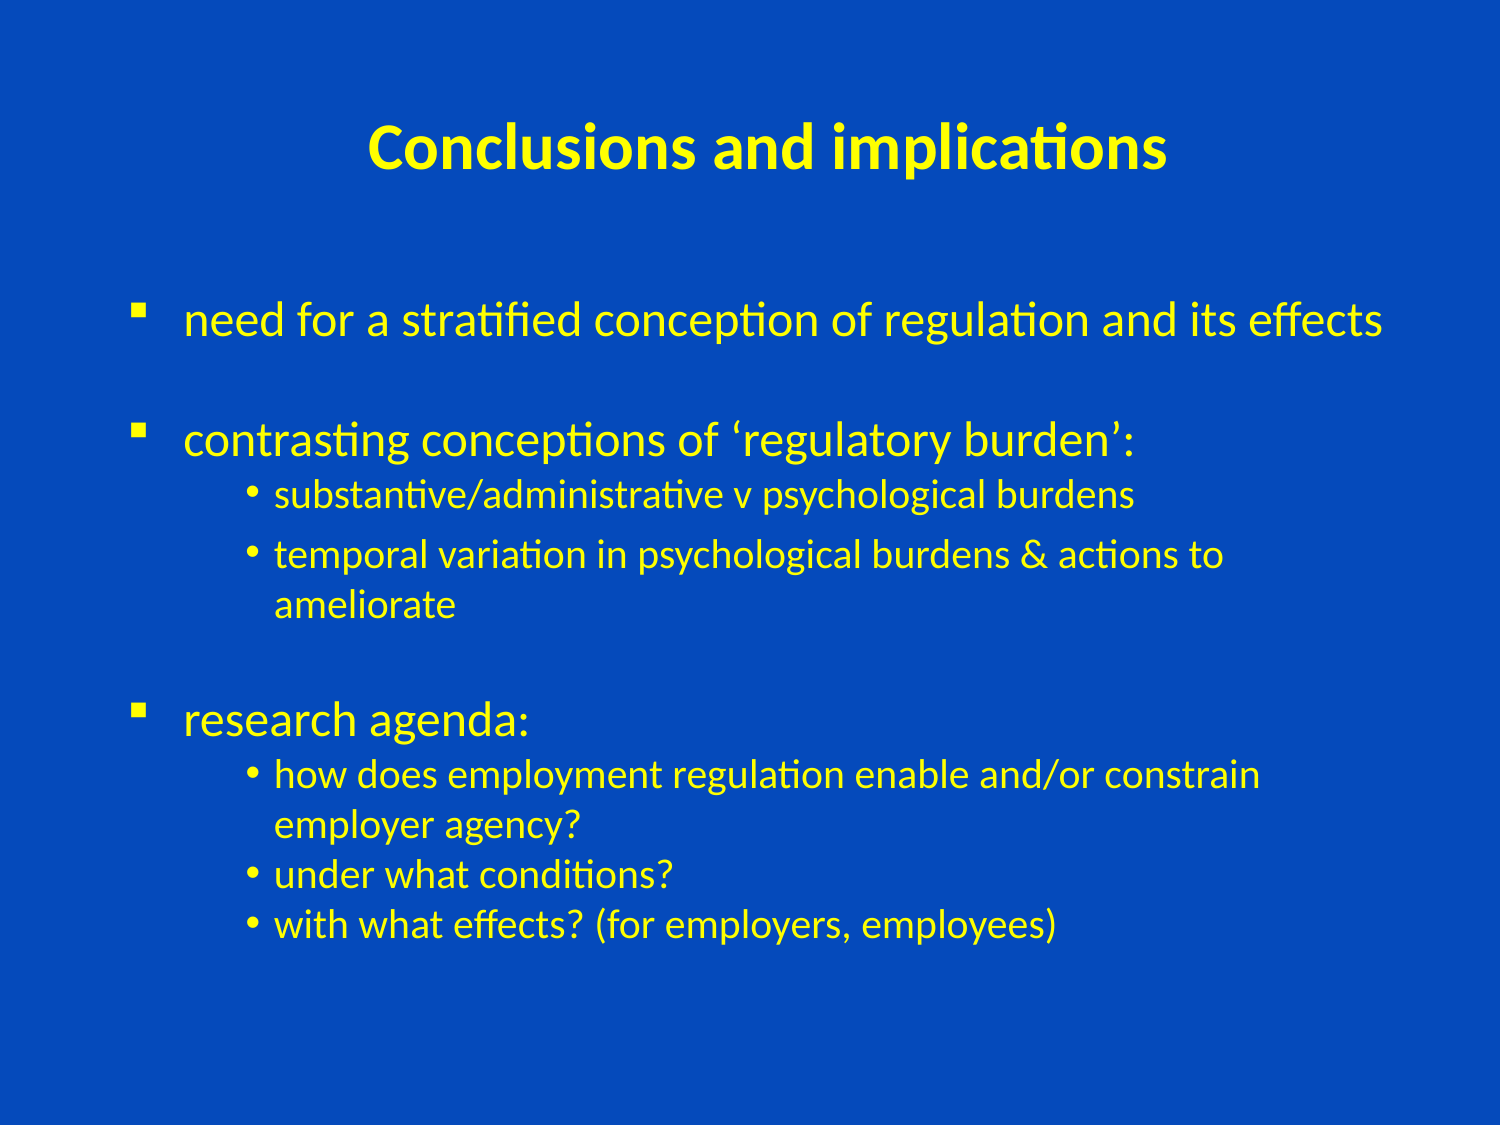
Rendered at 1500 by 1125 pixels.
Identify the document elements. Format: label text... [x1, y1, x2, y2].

title Conclusions and implications [112, 78, 1425, 209]
list need for a stratified conception of regulation and its effects contrasting conceptions of ‘regulatory burden’: substantive/administrative v psychological burdens temporal variation in psychological burdens & actions to ameliorate research agenda: how does employment regulation enable and/or constrain employer agency? under what conditions? with what effects? (for employers, employees) [112, 278, 1425, 1005]
